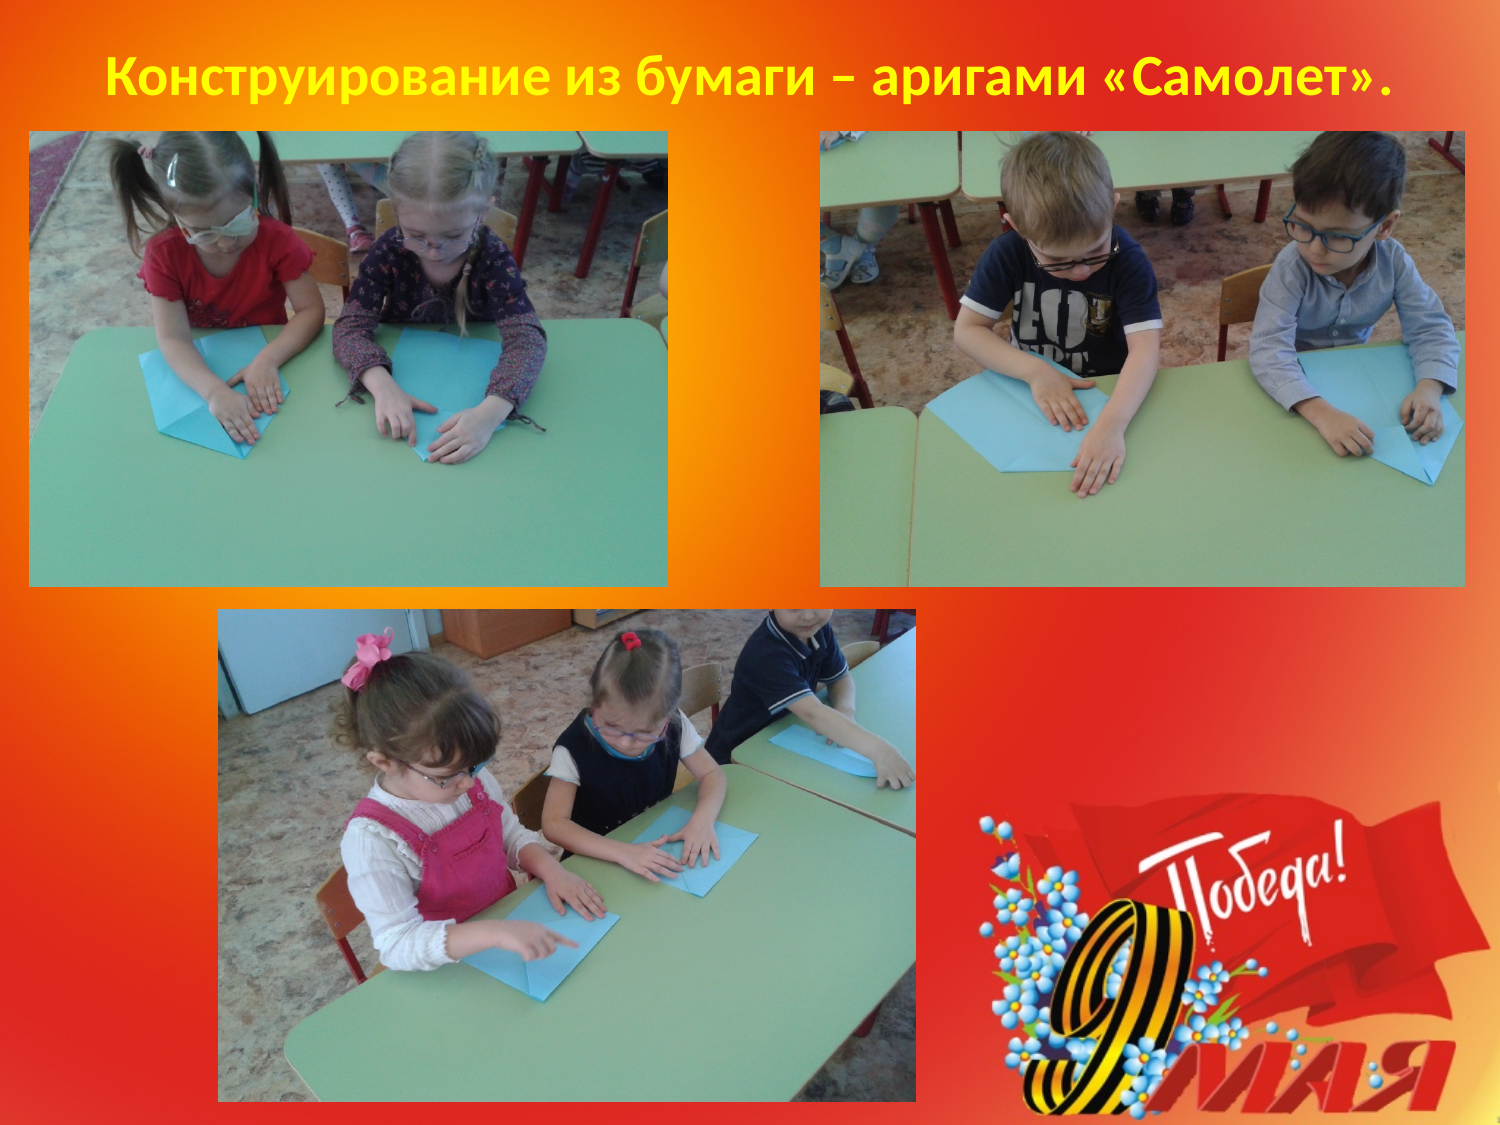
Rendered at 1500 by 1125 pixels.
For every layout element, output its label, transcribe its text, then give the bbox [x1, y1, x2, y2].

title Конструирование из бумаги – аригами «Самолет». [75, 19, 1425, 126]
picture [0, 0, 1500, 1125]
